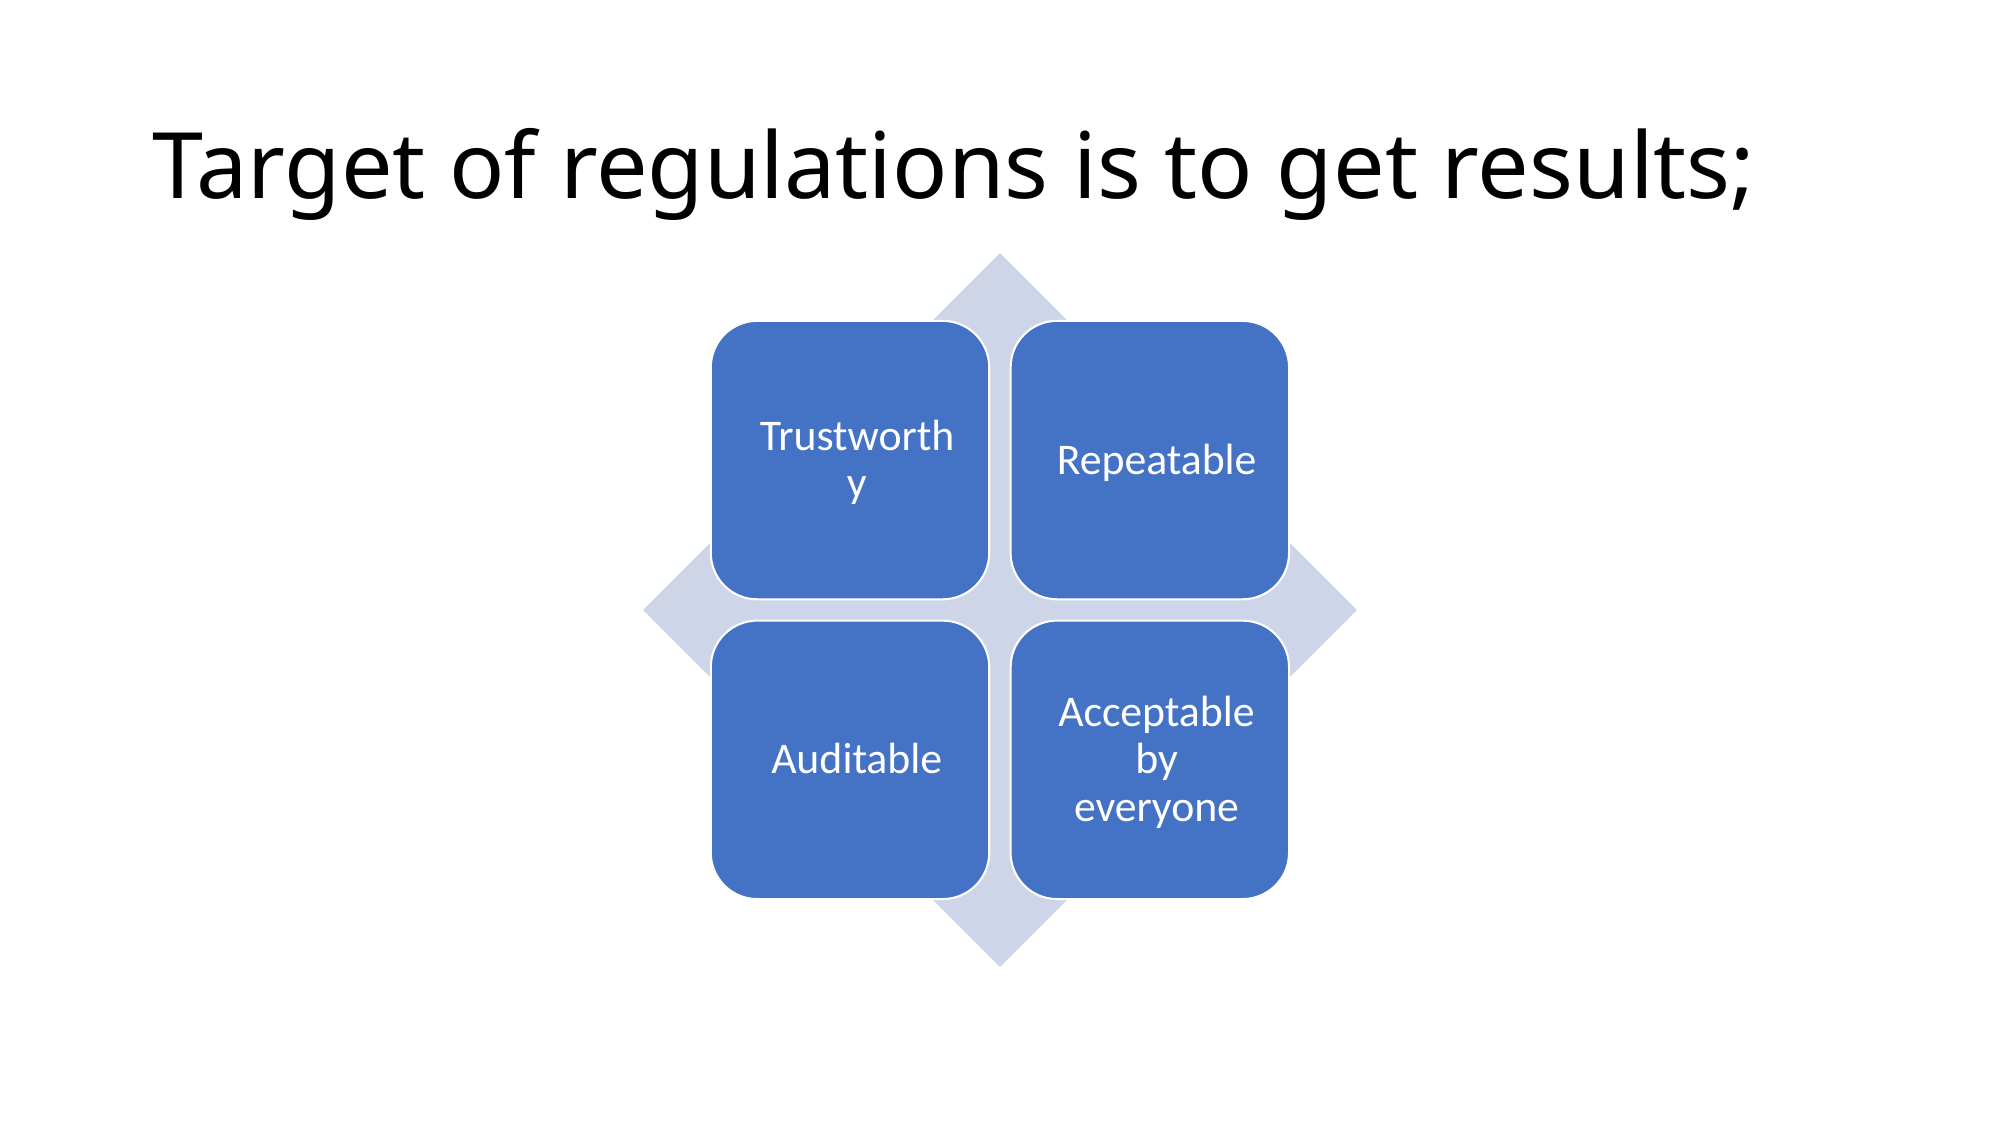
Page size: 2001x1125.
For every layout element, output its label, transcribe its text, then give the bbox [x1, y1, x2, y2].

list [137, 253, 1863, 967]
title Target of regulations is to get results; [137, 59, 1863, 253]
